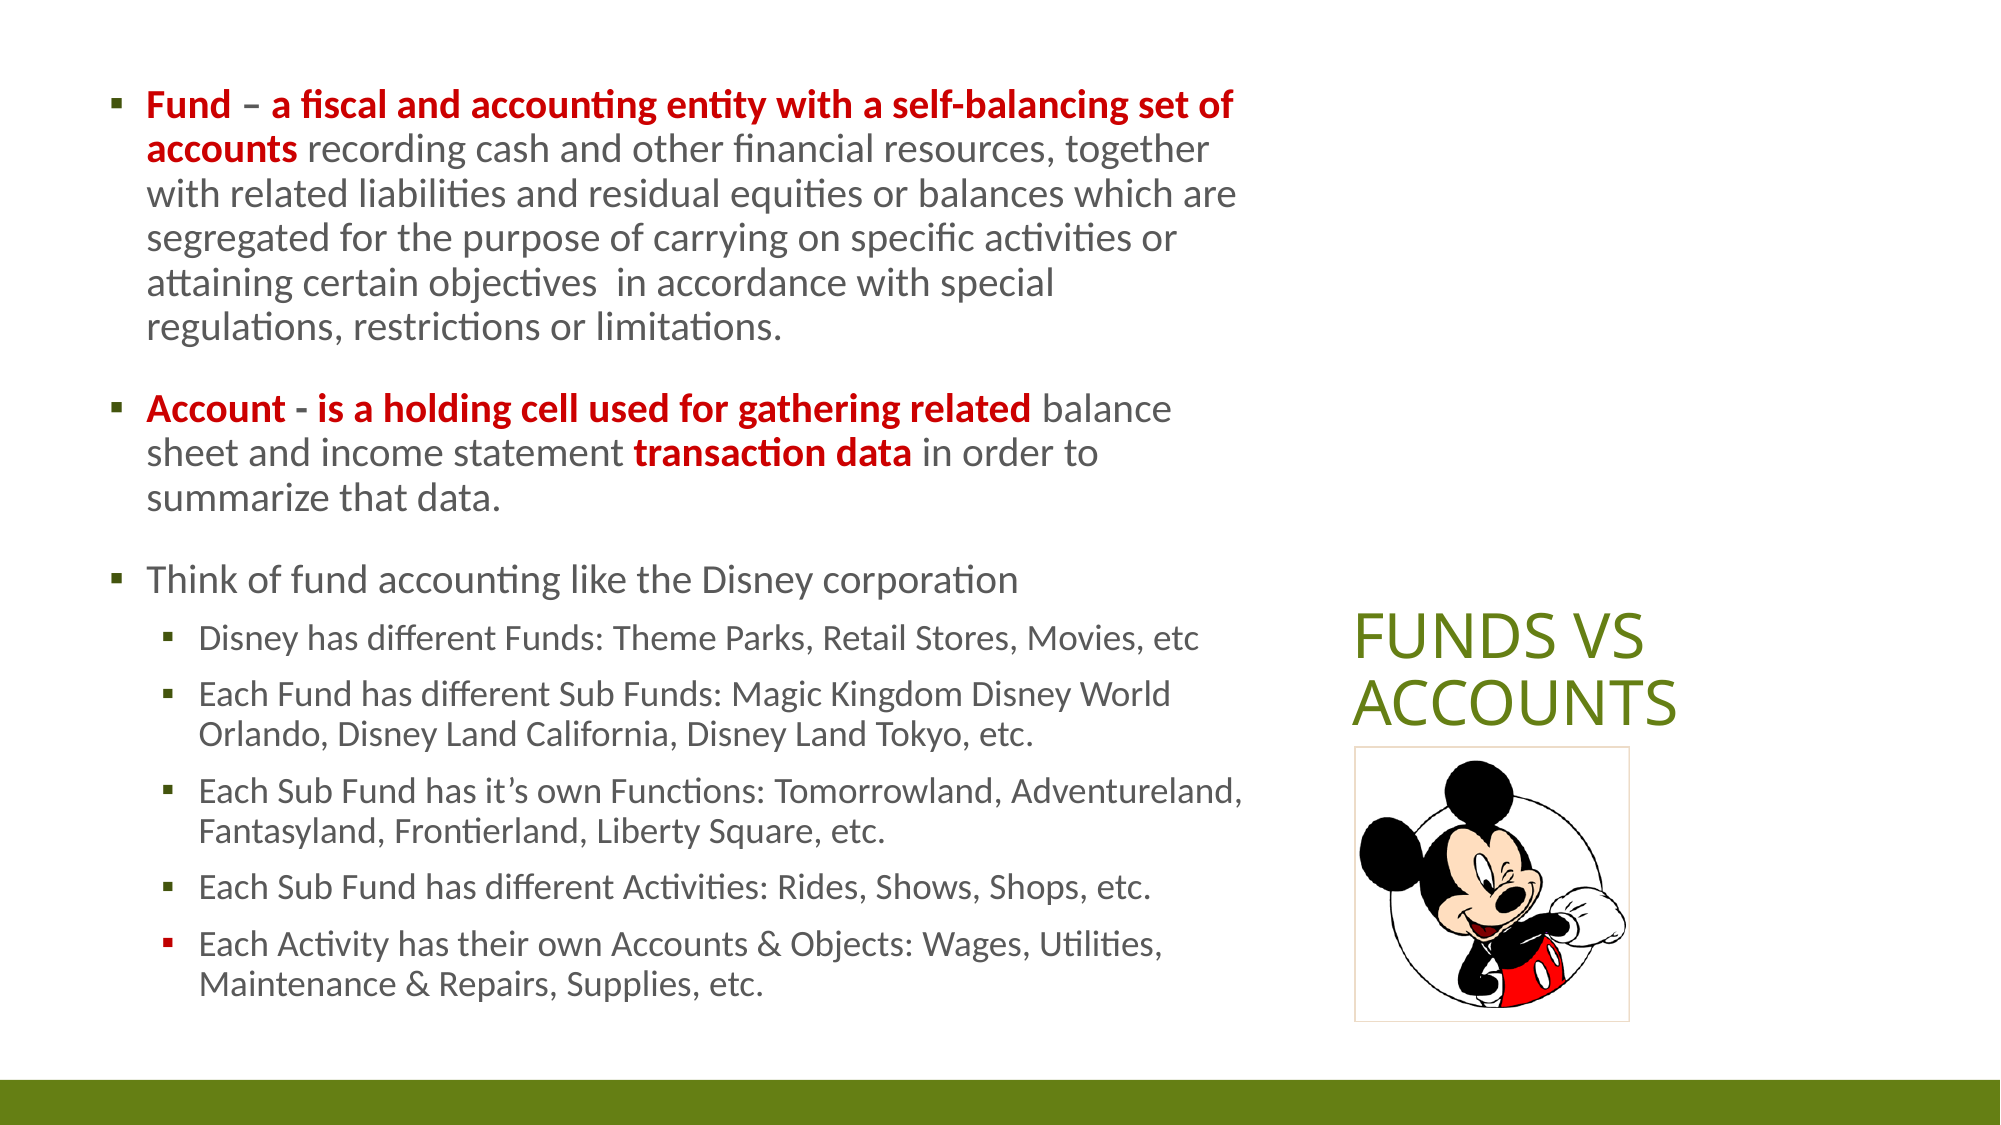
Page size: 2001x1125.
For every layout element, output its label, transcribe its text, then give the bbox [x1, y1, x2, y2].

list Fund – a fiscal and accounting entity with a self-balancing set of accounts recording cash and other financial resources, together with related liabilities and residual equities or balances which are segregated for the purpose of carrying on specific activities or attaining certain objectives in accordance with special regulations, restrictions or limitations. Account - is a holding cell used for gathering related balance sheet and income statement transaction data in order to summarize that data. Think of fund accounting like the Disney corporation Disney has different Funds: Theme Parks, Retail Stores, Movies, etc Each Fund has different Sub Funds: Magic Kingdom Disney World Orlando, Disney Land California, Disney Land Tokyo, etc. Each Sub Fund has it’s own Functions: Tomorrowland, Adventureland, Fantasyland, Frontierland, Liberty Square, etc. Each Sub Fund has different Activities: Rides, Shows, Shops, etc. Each Activity has their own Accounts & Objects: Wages, Utilities, Maintenance & Repairs, Supplies, etc. [86, 75, 1275, 1013]
picture [1354, 746, 1636, 1022]
title Funds vs Accounts [1337, 274, 1913, 747]
